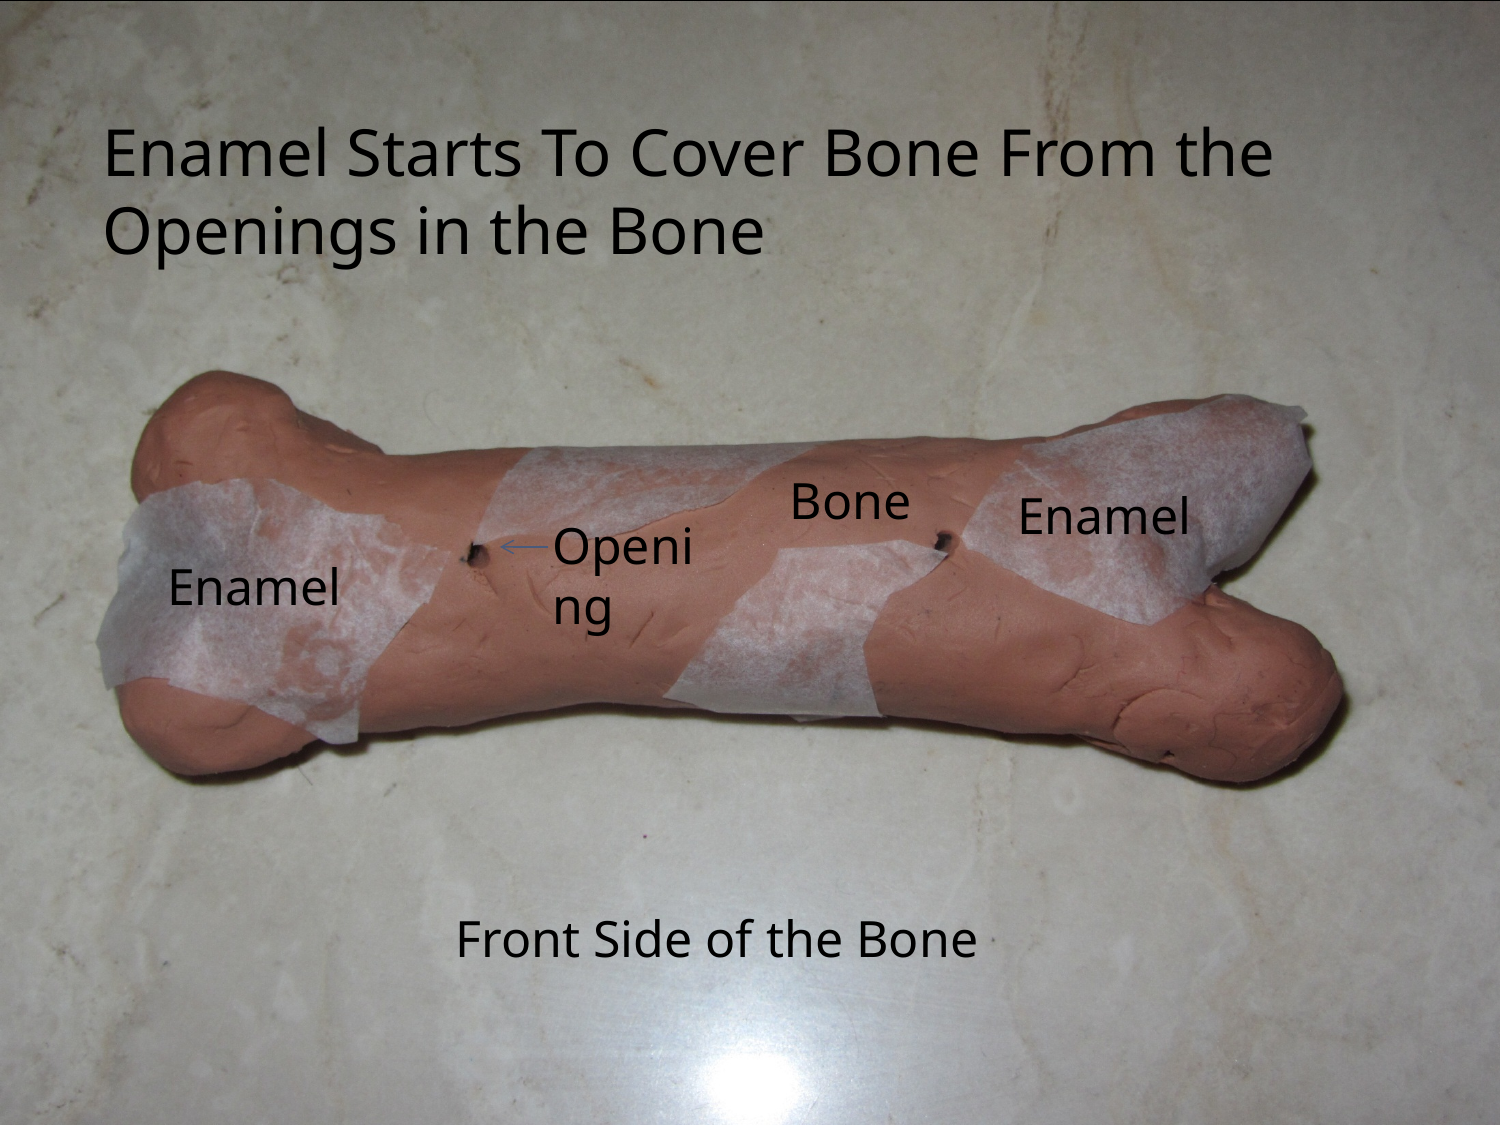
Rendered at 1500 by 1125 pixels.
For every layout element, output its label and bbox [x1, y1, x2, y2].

list [0, 0, 1500, 1125]
